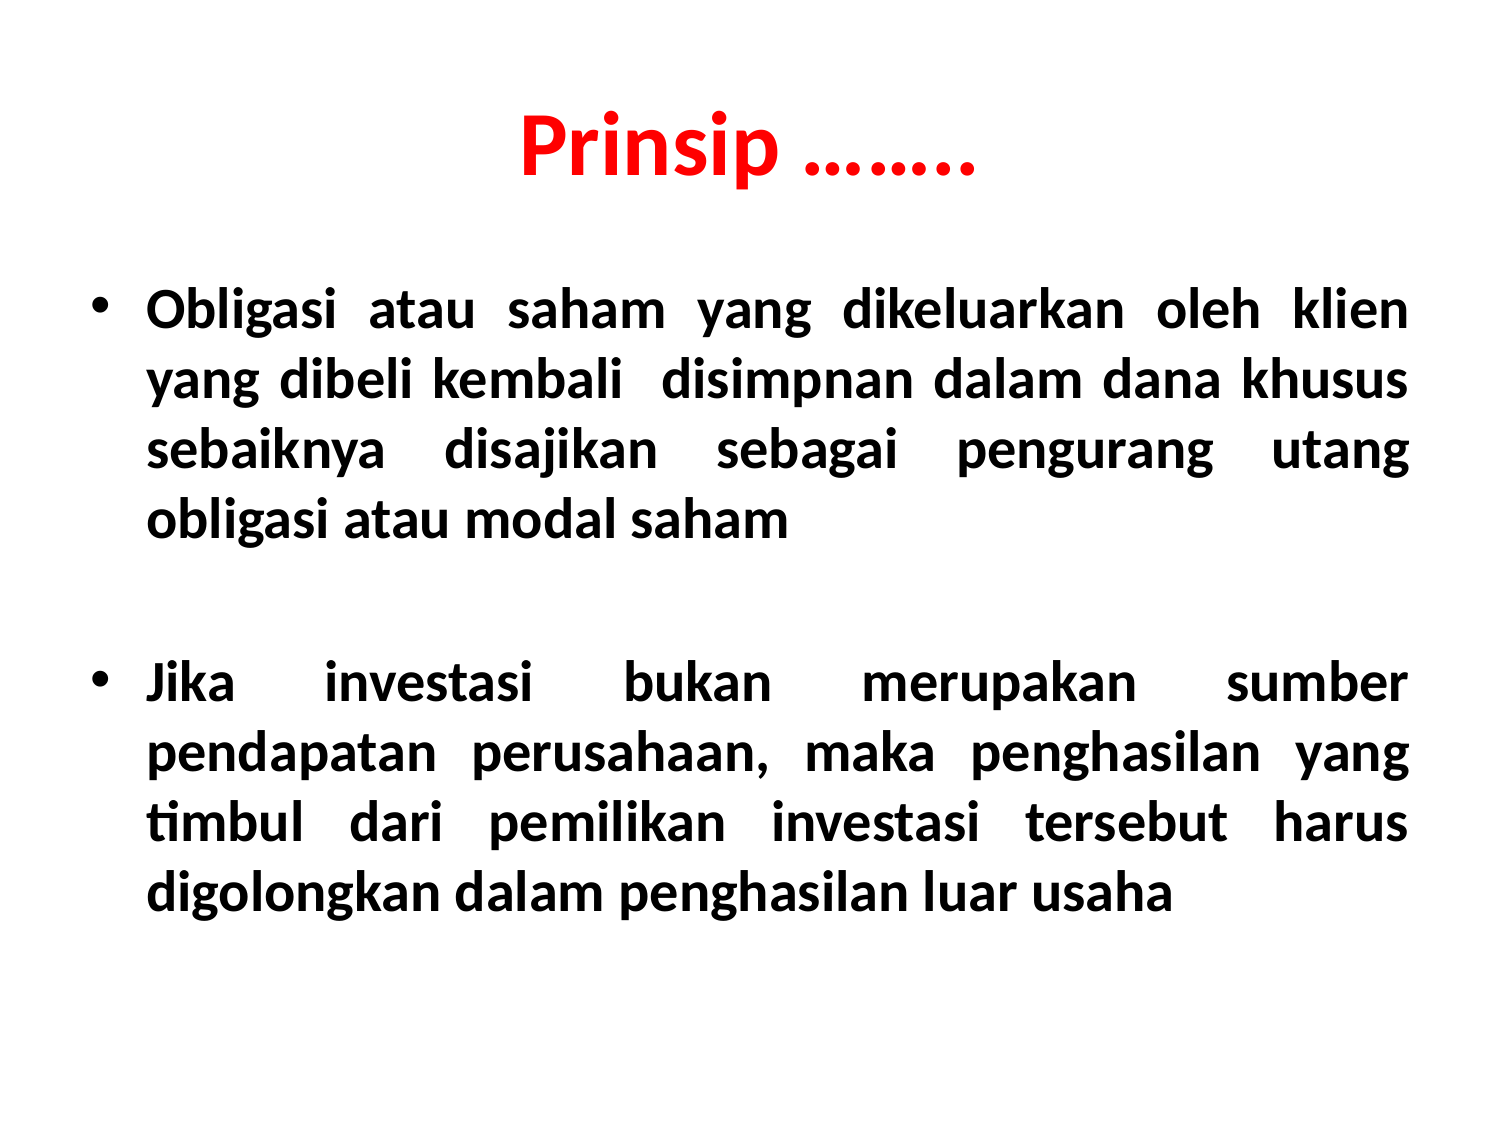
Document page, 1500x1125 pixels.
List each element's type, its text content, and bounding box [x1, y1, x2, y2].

list Obligasi atau saham yang dikeluarkan oleh klien yang dibeli kembali disimpnan dalam dana khusus sebaiknya disajikan sebagai pengurang utang obligasi atau modal saham Jika investasi bukan merupakan sumber pendapatan perusahaan, maka penghasilan yang timbul dari pemilikan investasi tersebut harus digolongkan dalam penghasilan luar usaha [75, 262, 1425, 1005]
title Prinsip …….. [75, 45, 1425, 233]
